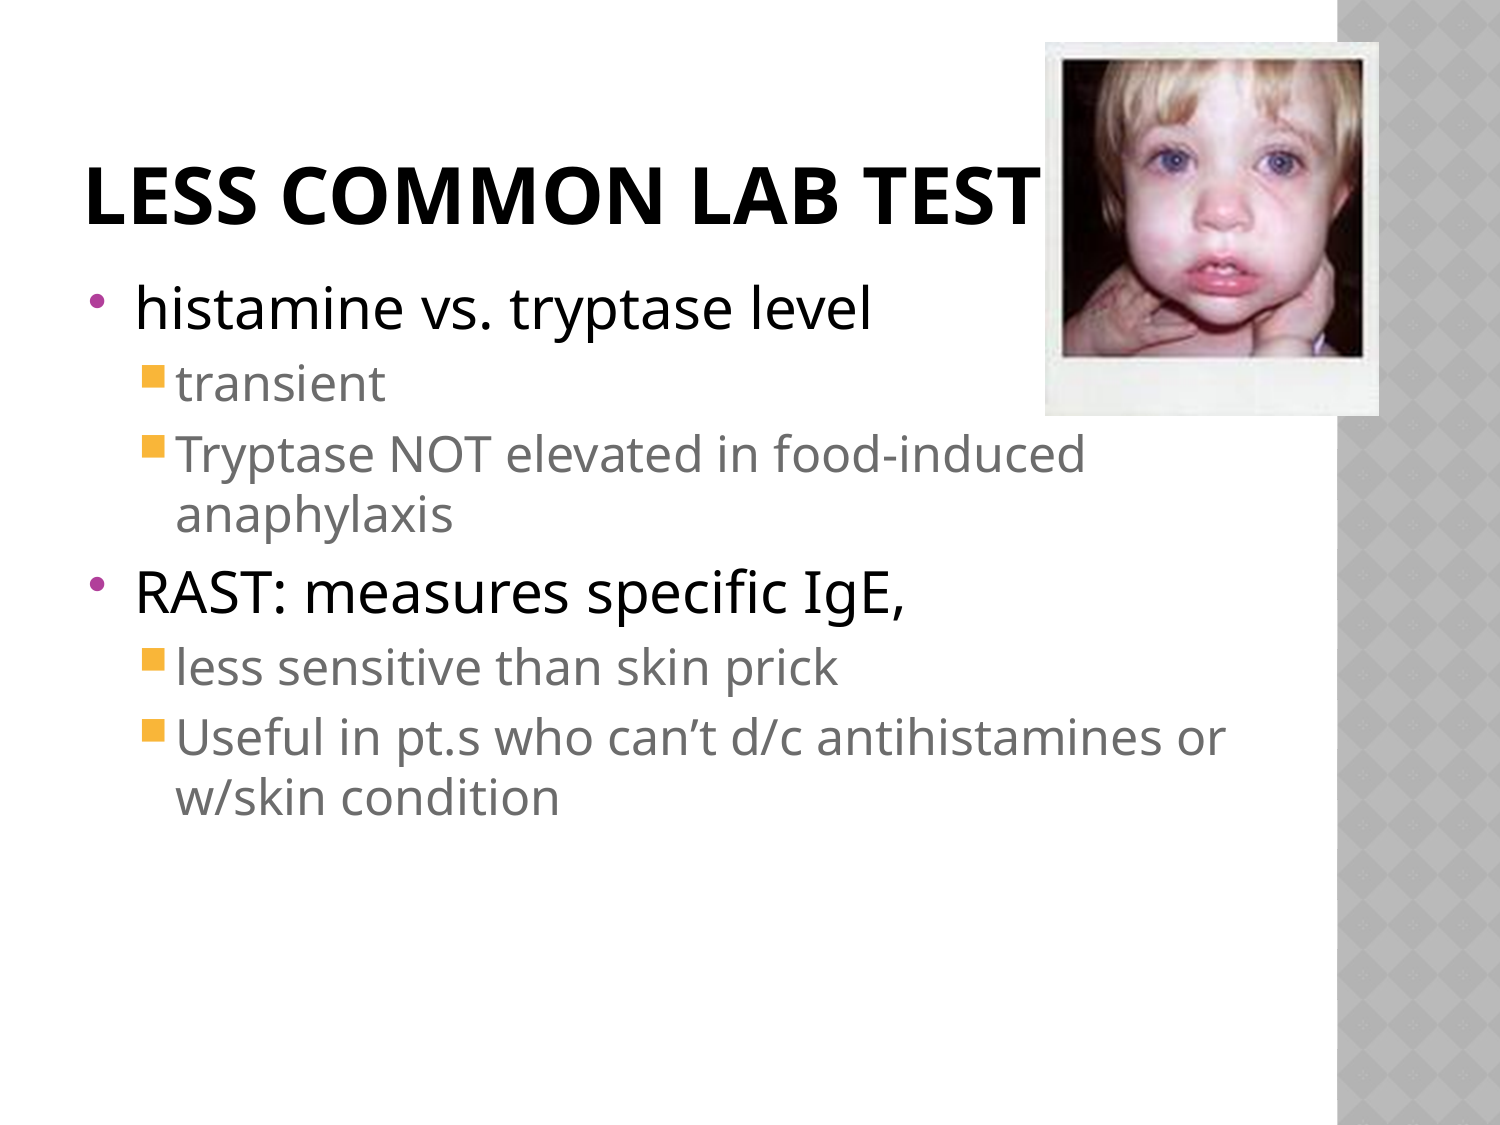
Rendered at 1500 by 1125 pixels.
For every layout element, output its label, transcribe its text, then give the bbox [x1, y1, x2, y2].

title Less common lab tests [75, 52, 1038, 241]
list histamine vs. tryptase level transient Tryptase NOT elevated in food-induced anaphylaxis RAST: measures specific IgE, less sensitive than skin prick Useful in pt.s who can’t d/c antihistamines or w/skin condition [75, 264, 1263, 1060]
picture [1044, 42, 1379, 417]
